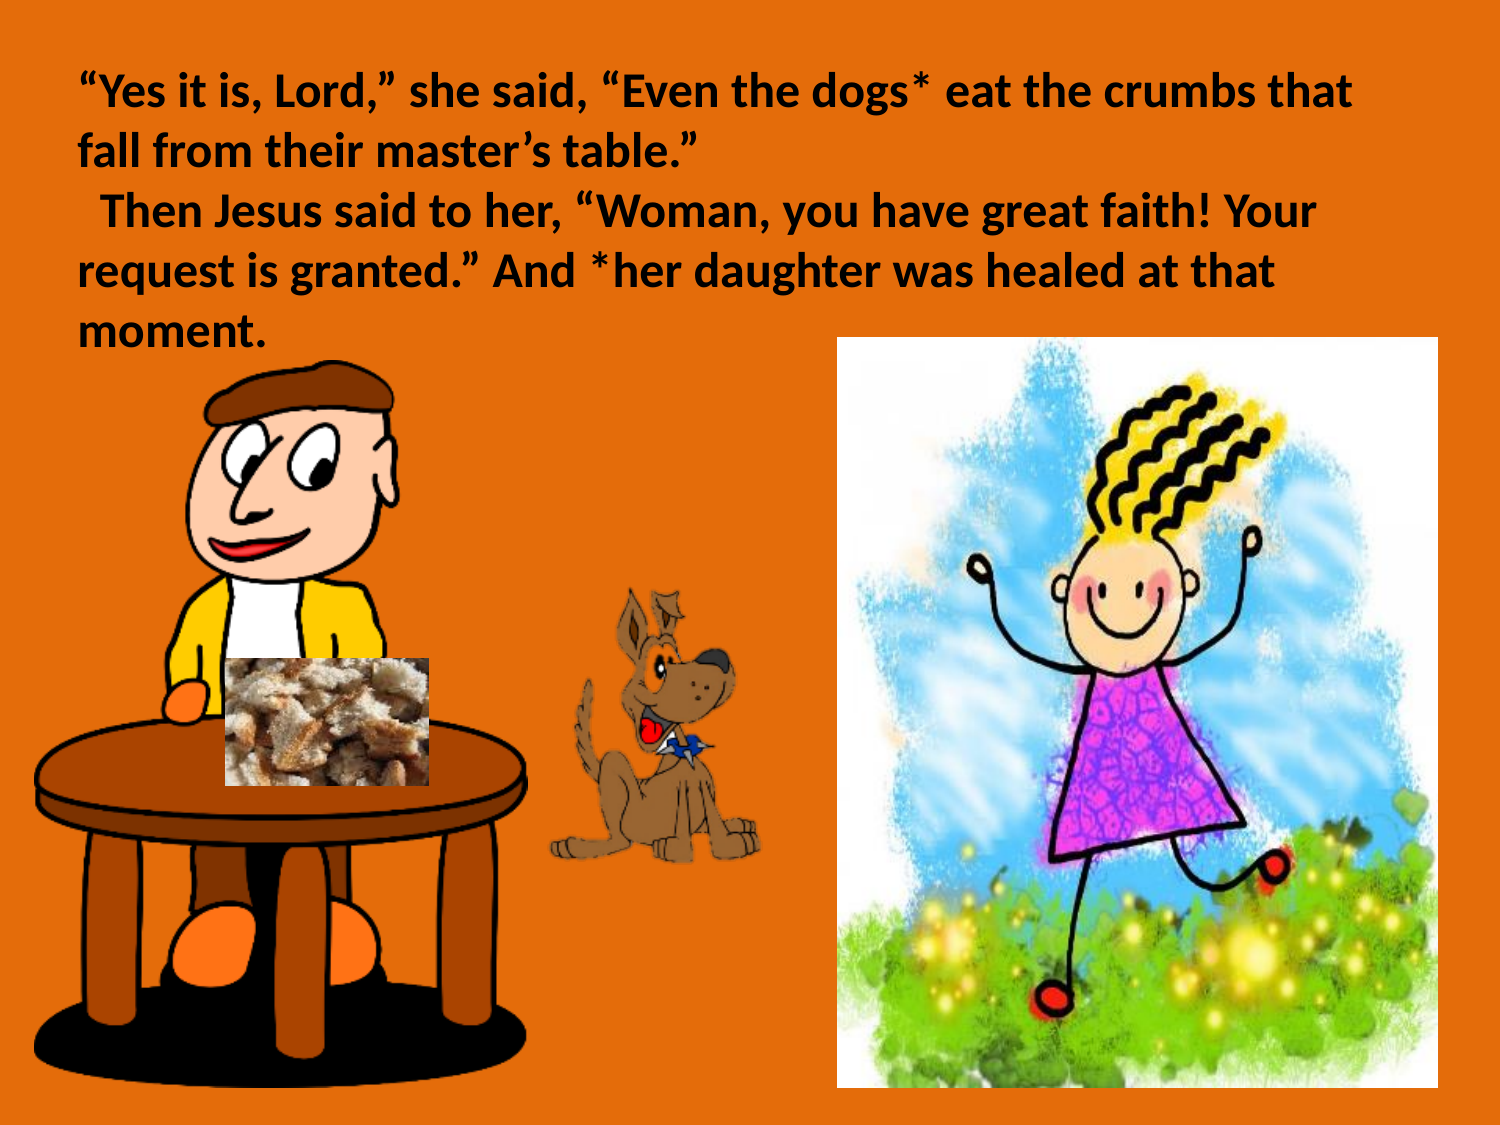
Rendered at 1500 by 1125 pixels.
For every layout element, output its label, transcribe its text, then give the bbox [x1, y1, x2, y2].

picture [837, 337, 1438, 1088]
picture [33, 360, 808, 1088]
text_box “Yes it is, Lord,” she said, “Even the dogs* eat the crumbs that fall from their master’s table.” Then Jesus said to her, “Woman, you have great faith! Your request is granted.” And *her daughter was healed at that moment. [62, 49, 1438, 365]
